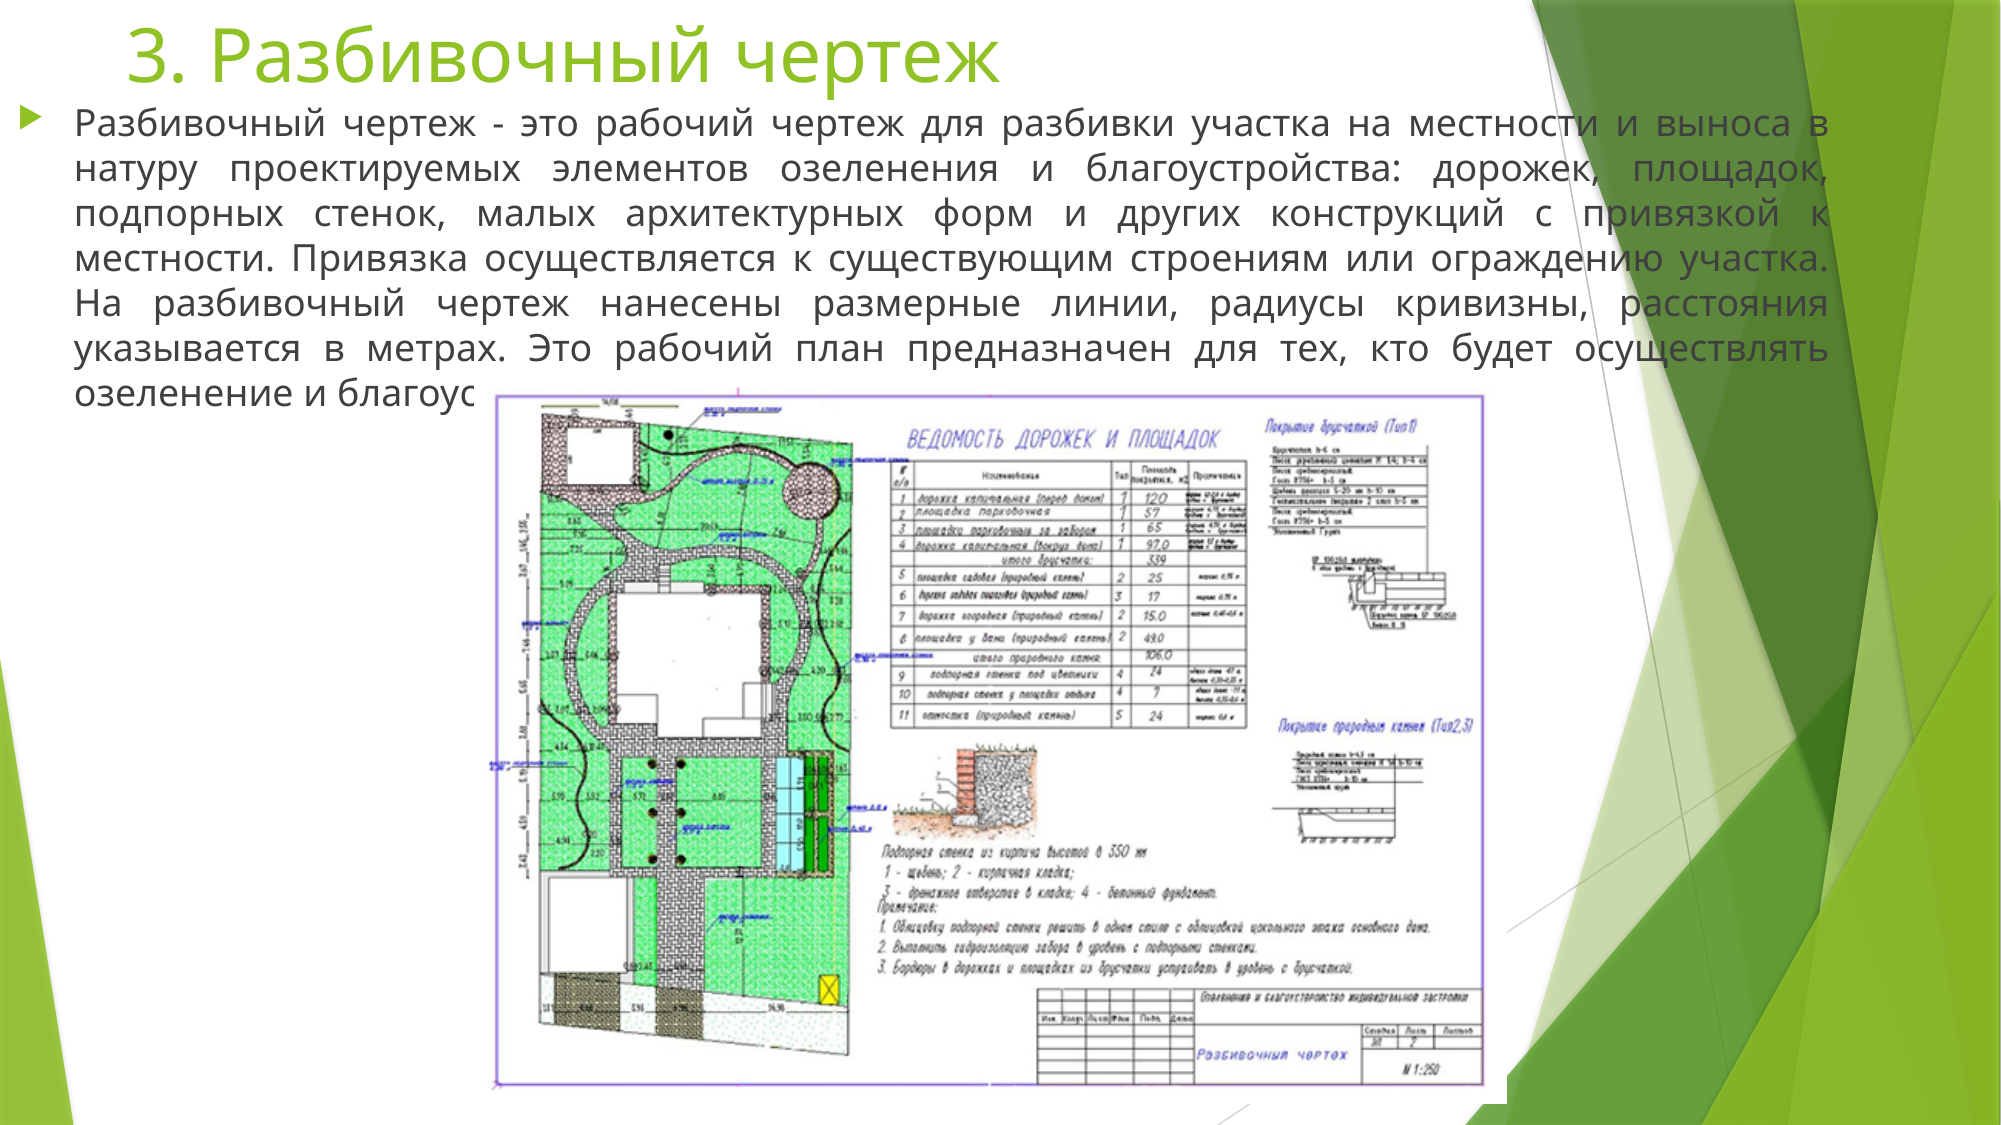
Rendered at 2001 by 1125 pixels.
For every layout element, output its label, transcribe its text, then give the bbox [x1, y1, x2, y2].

picture [473, 374, 1507, 1105]
title 3. Разбивочный чертеж [111, 0, 1522, 91]
list Разбивочный чертеж - это рабочий чертеж для разбивки участка на местности и выноса в натуру проектируемых элементов озеленения и благоустройства: дорожек, площадок, подпорных стенок, малых архитектурных форм и других конструкций с привязкой к местности. Привязка осуществляется к существующим строениям или ограждению участка. На разбивочный чертеж нанесены размерные линии, радиусы кривизны, расстояния указывается в метрах. Это рабочий план предназначен для тех, кто будет осуществлять озеленение и благоустройство участка. [2, 91, 1846, 729]
